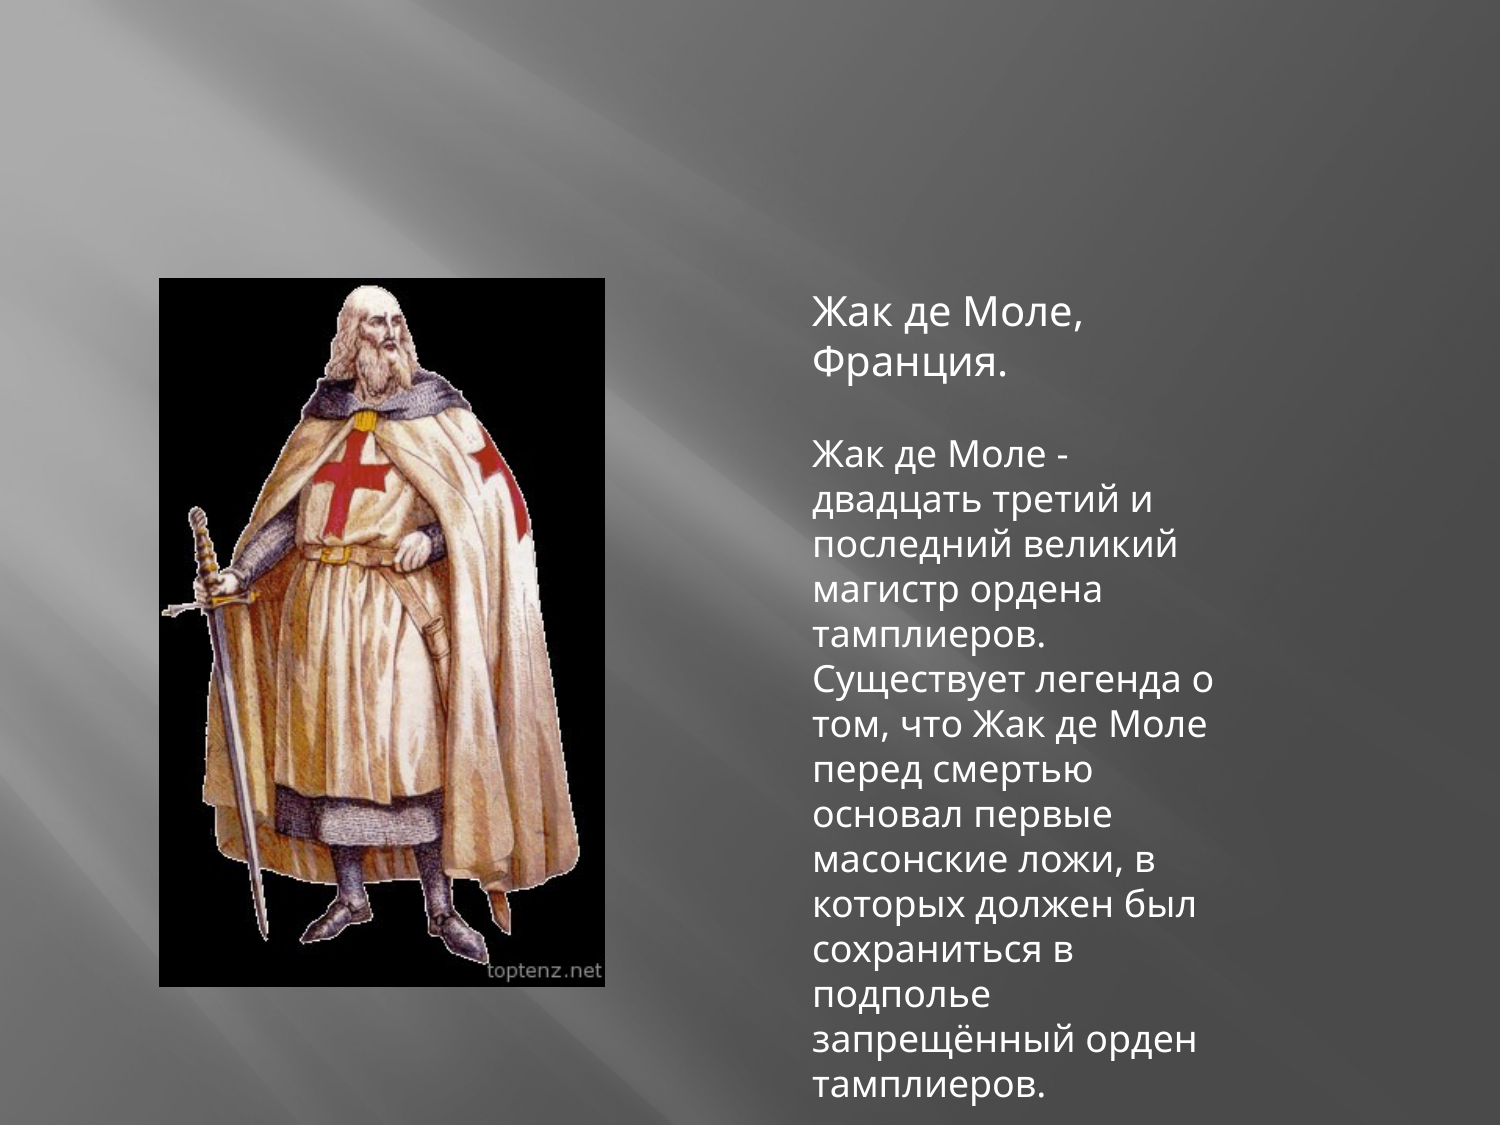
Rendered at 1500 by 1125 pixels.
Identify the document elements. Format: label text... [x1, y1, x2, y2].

picture [159, 278, 605, 987]
text_box Жак де Моле, Франция. Жак де Моле - двадцать третий и последний великий магистр ордена тамплиеров. Существует легенда о том, что Жак де Моле перед смертью основал первые масонские ложи, в которых должен был сохраниться в подполье запрещённый орден тамплиеров. [797, 277, 1247, 1125]
